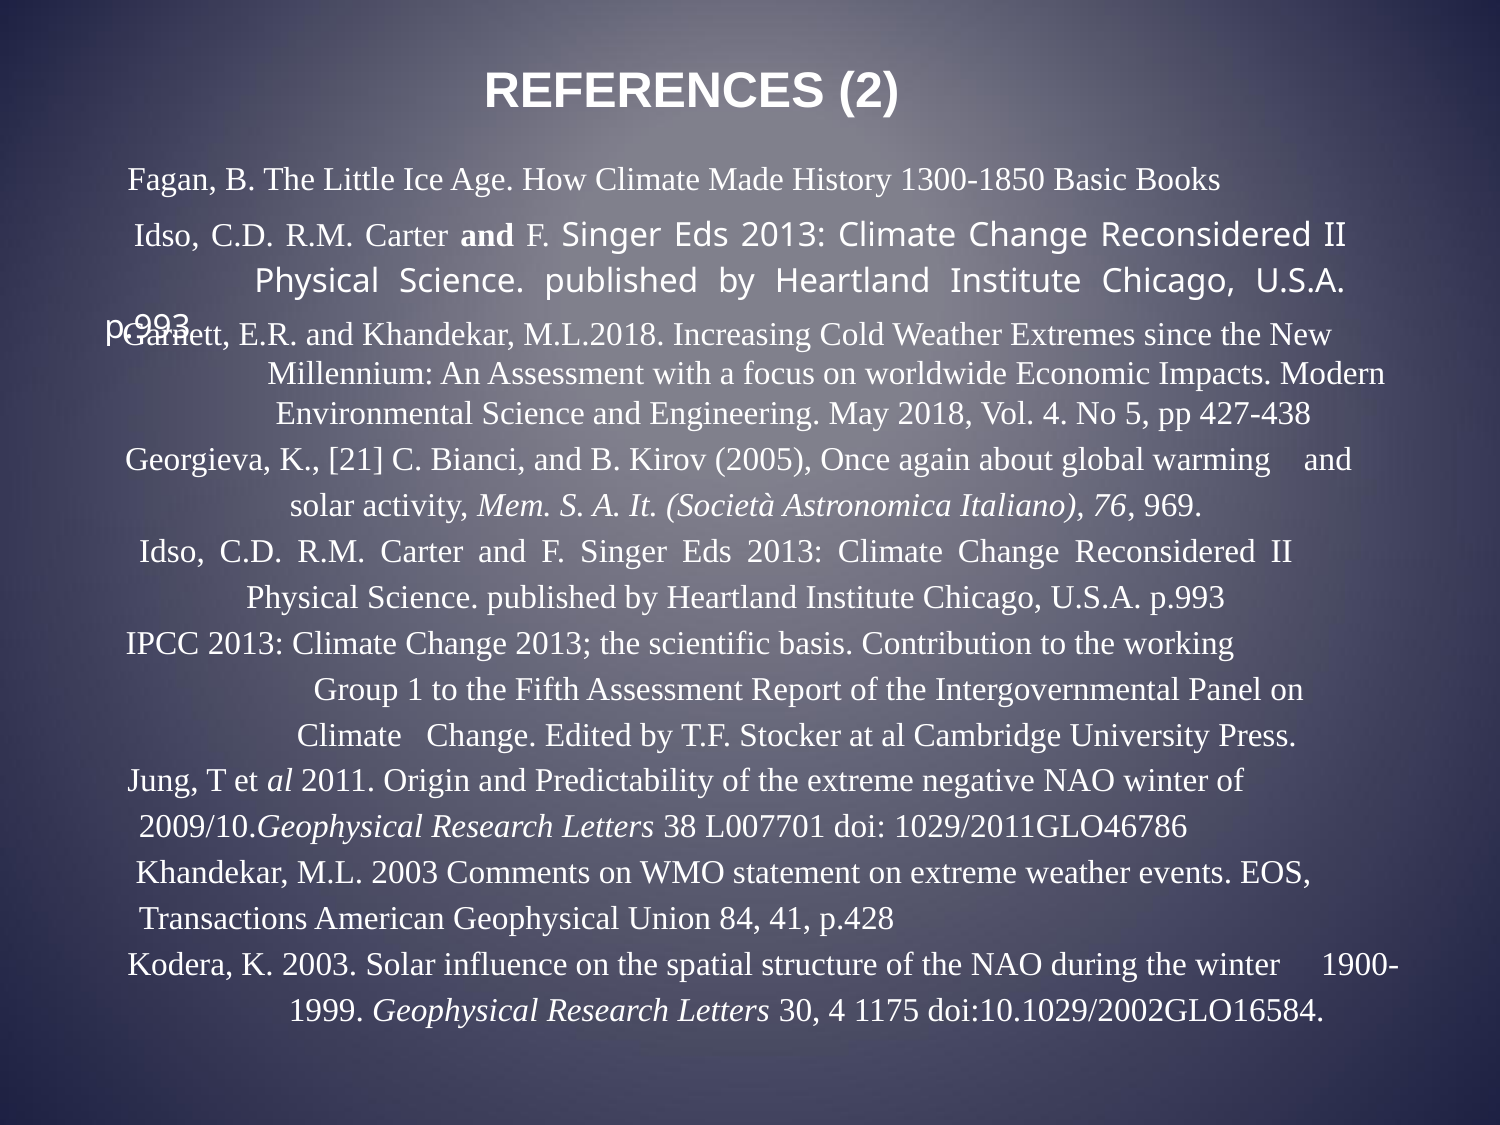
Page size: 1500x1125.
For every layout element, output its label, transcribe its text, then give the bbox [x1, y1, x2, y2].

picture [0, 0, 1500, 1125]
text_box Idso, C.D. R.M. Carter and F. Singer Eds 2013: Climate Change Reconsidered II Physical Science. published by Heartland Institute Chicago, U.S.A. p.993 [74, 200, 1363, 304]
text_box Garnett, E.R. and Khandekar, M.L.2018. Increasing Cold Weather Extremes since the New Millennium: An Assessment with a focus on worldwide Economic Impacts. Modern Environmental Science and Engineering. May 2018, Vol. 4. No 5, pp 427-438 Georgieva, K., [21] C. Bianci, and B. Kirov (2005), Once again about global warming and solar activity, Mem. S. A. It. (Società Astronomica Italiano), 76, 969. Idso, C.D. R.M. Carter and F. Singer Eds 2013: Climate Change Reconsidered II Physical Science. published by Heartland Institute Chicago, U.S.A. p.993 IPCC 2013: Climate Change 2013; the scientific basis. Contribution to the working Group 1 to the Fifth Assessment Report of the Intergovernmental Panel on Climate Change. Edited by T.F. Stocker at al Cambridge University Press. Jung, T et al 2011. Origin and Predictability of the extreme negative NAO winter of 2009/10.Geophysical Research Letters 38 L007701 doi: 1029/2011GLO46786 Khandekar, M.L. 2003 Comments on WMO statement on extreme weather events. EOS, Transactions American Geophysical Union 84, 41, p.428 Kodera, K. 2003. Solar influence on the spatial structure of the NAO during the winter 1900- 1999. Geophysical Research Letters 30, 4 1175 doi:10.1029/2002GLO16584. Plimer, I. 2007. Heaven and Earth: Global Warming the Missing Science Connor Court Publishing Pty Ltd Ballan Victoria, Australia. Seager R. et al 2010: Northern Hemisphere winter snow anomalies: ENSO, NAO and the winter of 2009/10. Geophysical Research Letters 37 L14703 [50, 304, 1425, 1125]
text_box Fagan, B. The Little Ice Age. How Climate Made History 1300-1850 Basic Books [112, 149, 1325, 205]
text_box REFERENCES (2) [112, 49, 1163, 125]
